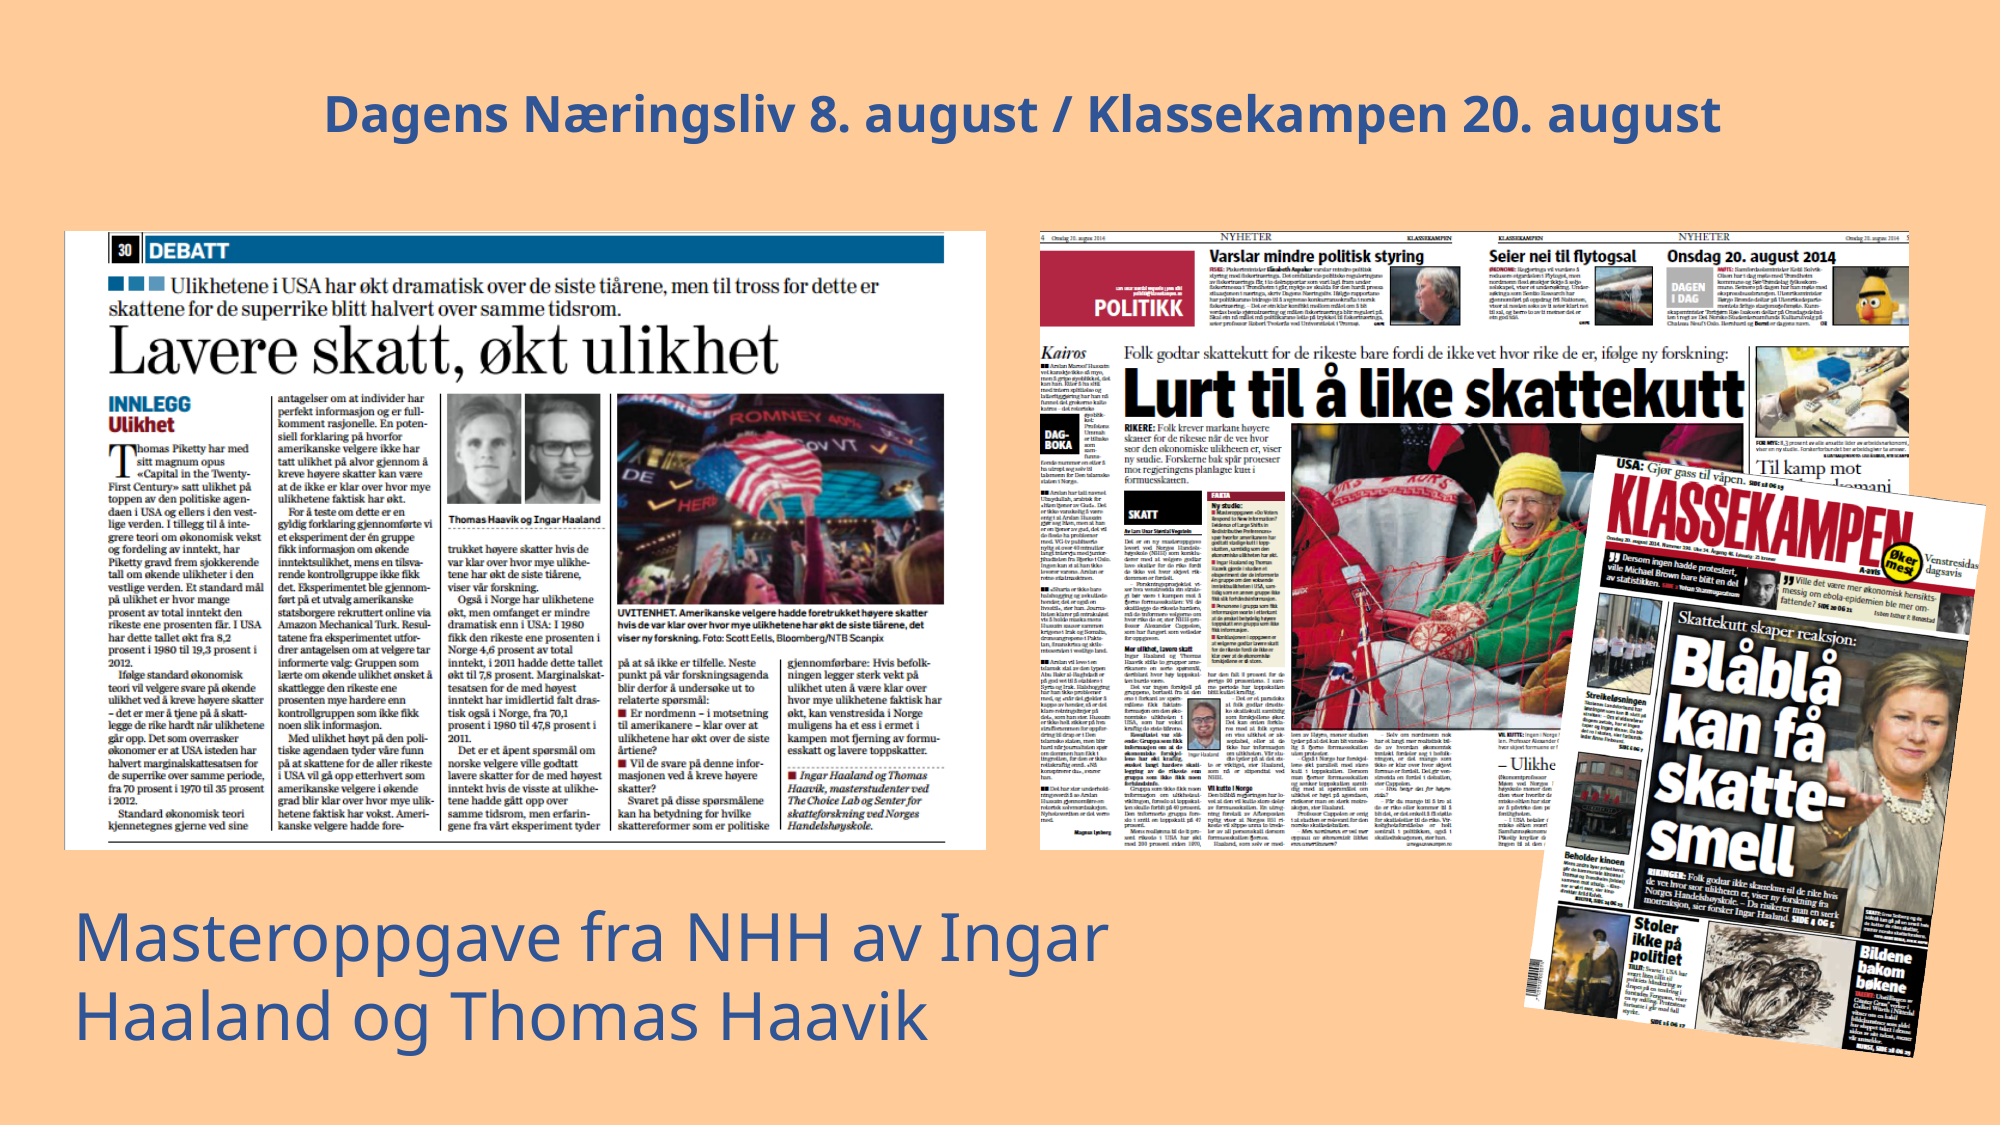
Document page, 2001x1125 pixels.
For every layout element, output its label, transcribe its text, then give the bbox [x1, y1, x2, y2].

picture [1040, 231, 1986, 1057]
text_box Masteroppgave fra NHH av Ingar Haaland og Thomas Haavik [58, 886, 1246, 1062]
picture [64, 231, 986, 850]
title Dagens Næringsliv 8. august / Klassekampen 20. august [273, 40, 1774, 152]
